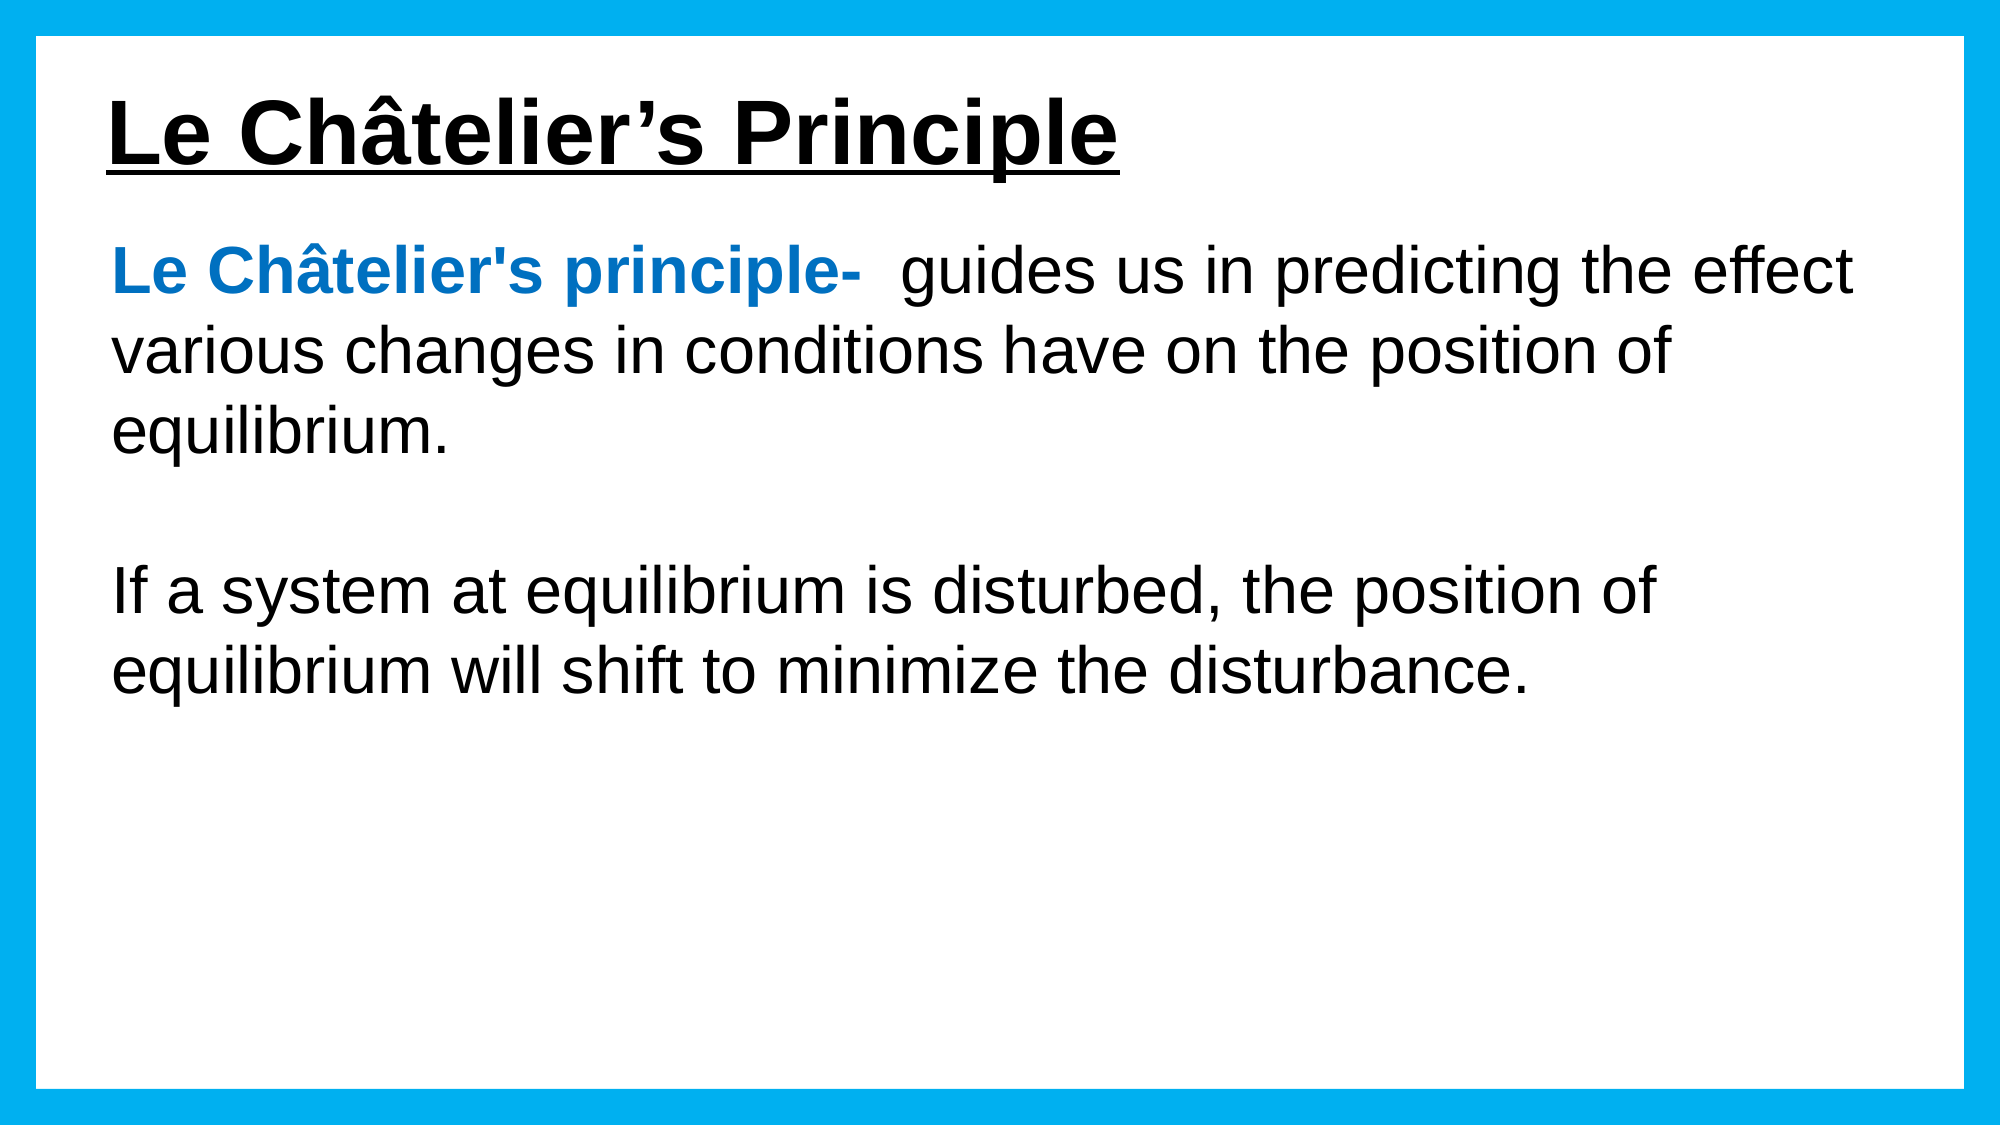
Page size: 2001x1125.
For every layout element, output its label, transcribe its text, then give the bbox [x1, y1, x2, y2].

text_box Le Châtelier's principle- guides us in predicting the effect various changes in conditions have on the position of equilibrium. If a system at equilibrium is disturbed, the position of equilibrium will shift to minimize the disturbance. [96, 219, 1900, 715]
title Le Châtelier’s Principle [90, 38, 1367, 223]
text_box [0, 0, 2000, 1125]
